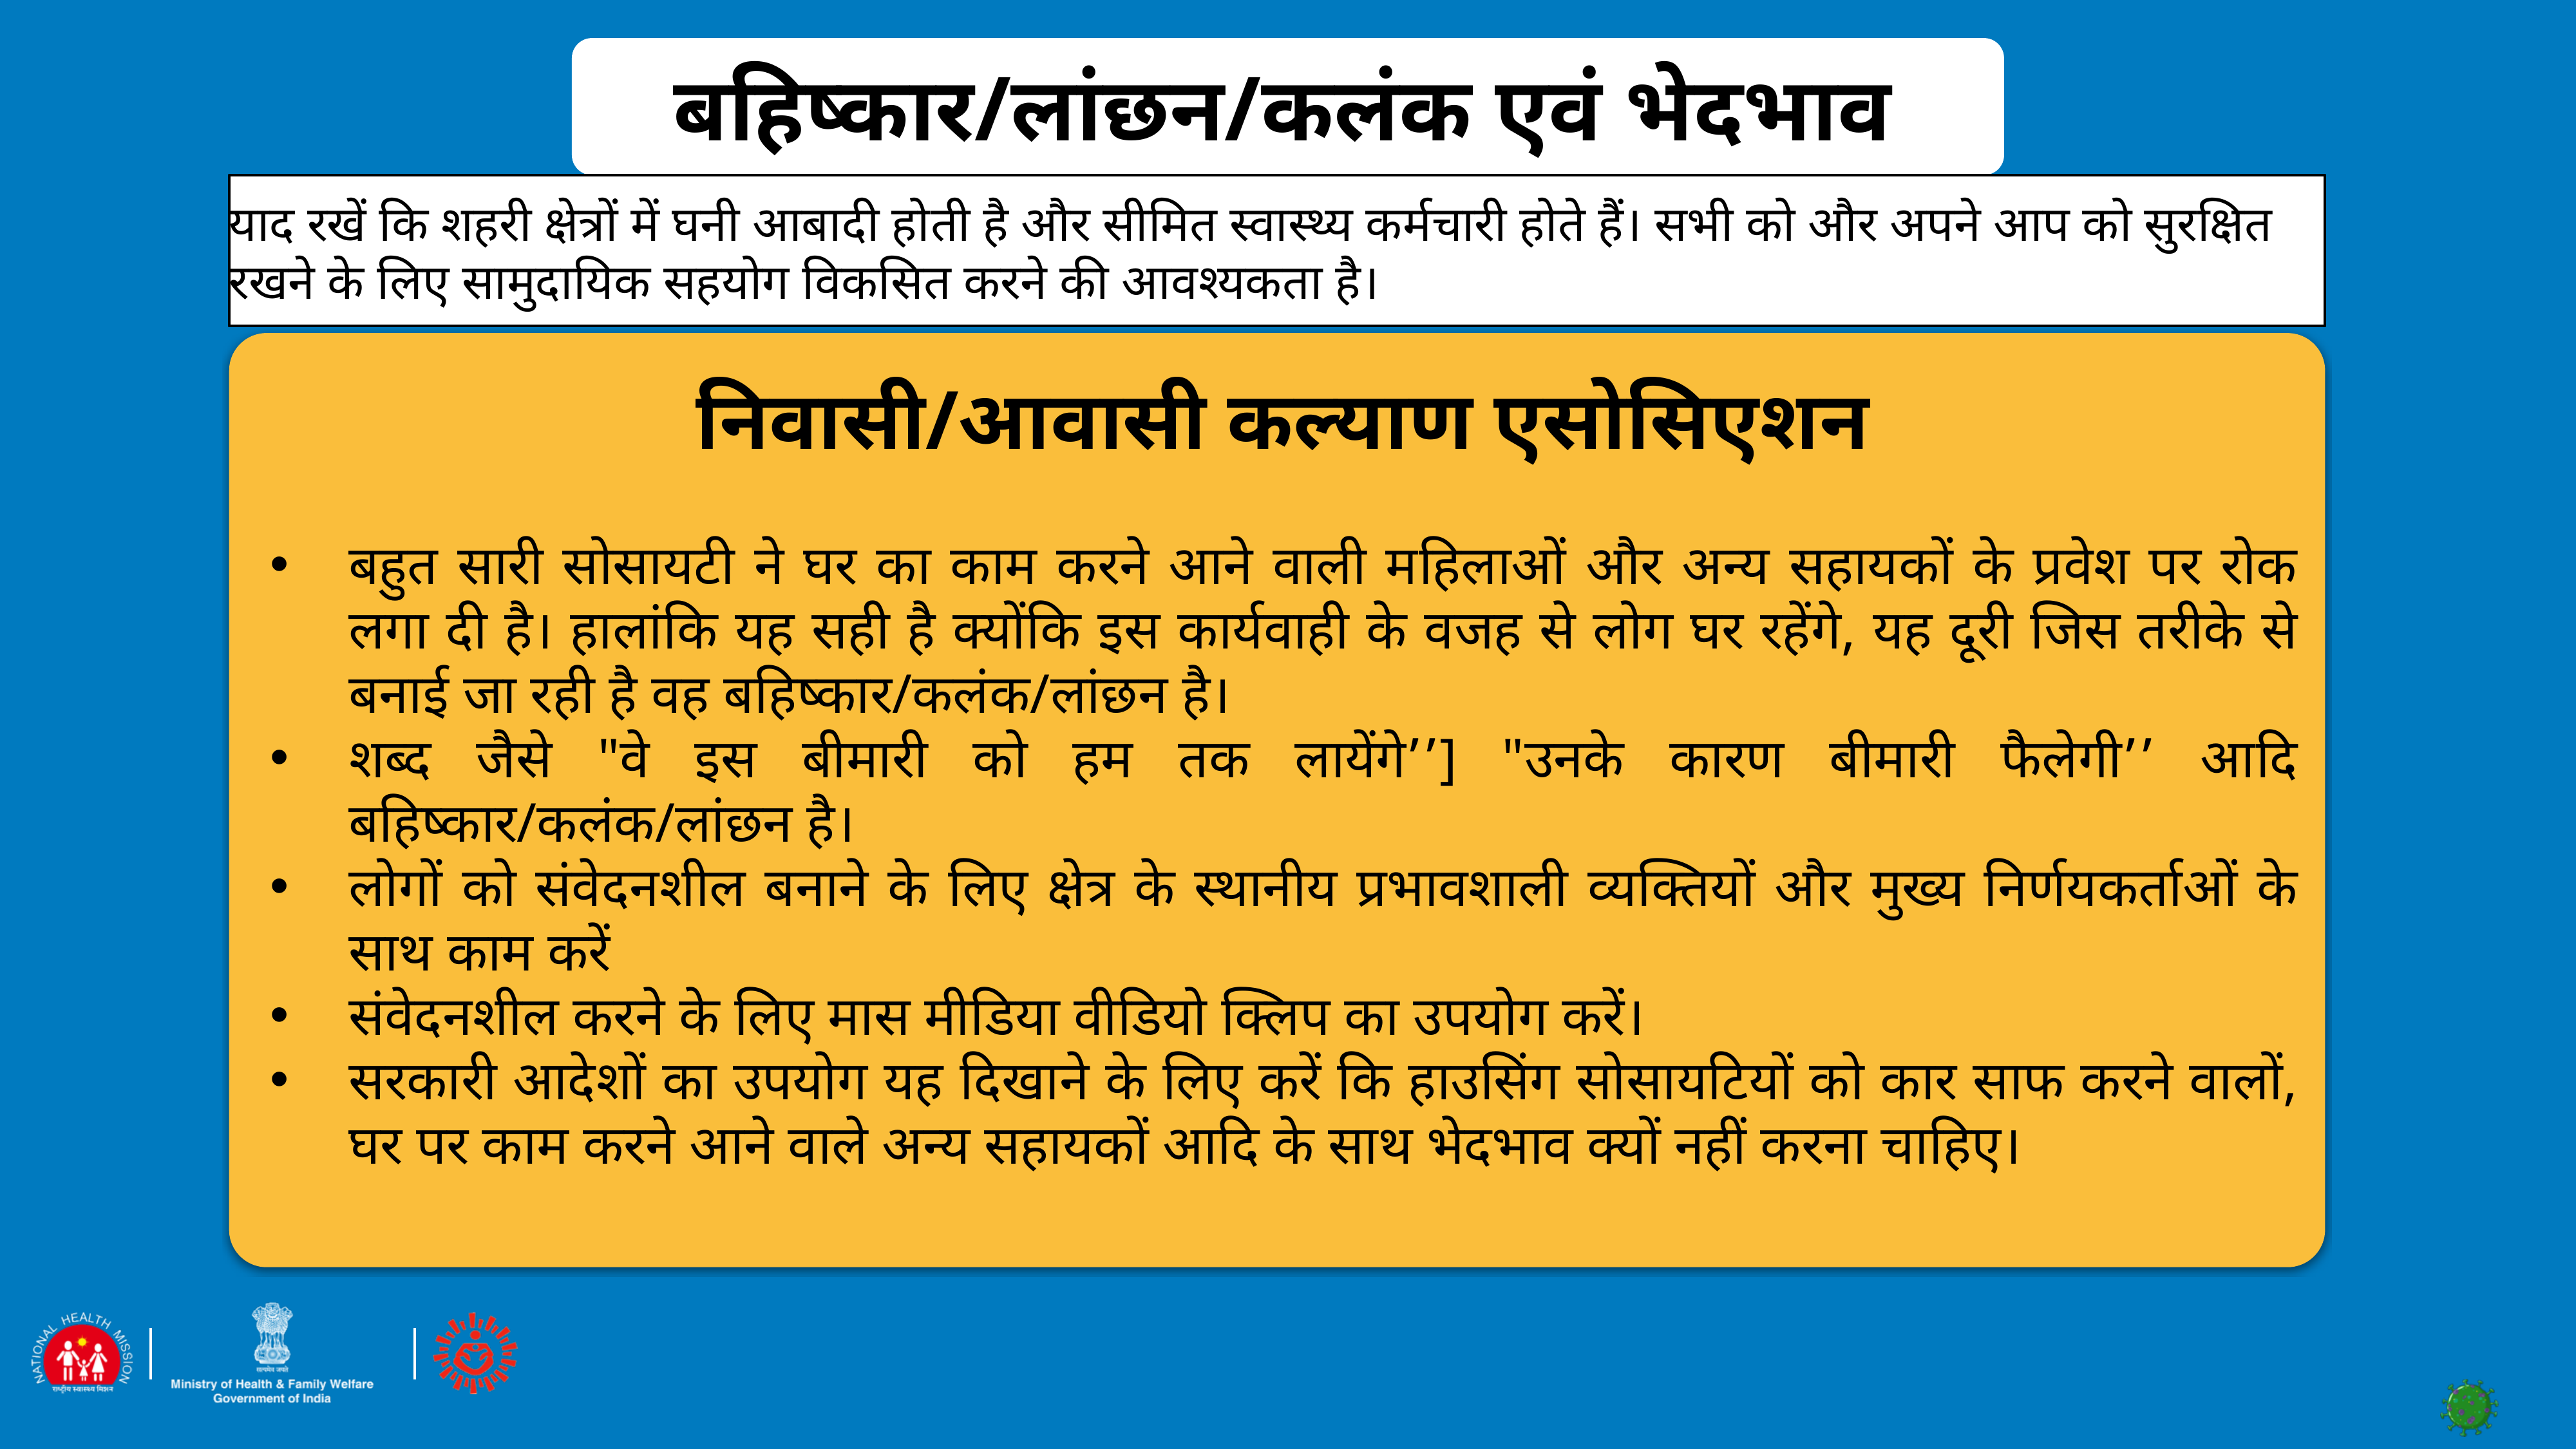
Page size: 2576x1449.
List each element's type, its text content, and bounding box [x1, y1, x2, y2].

text_box निवासी/आवासी कल्याण एसोसिएशन [488, 364, 2077, 471]
text_box [229, 333, 2325, 1267]
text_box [571, 21, 2005, 176]
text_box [31, 1300, 518, 1406]
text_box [2439, 1379, 2576, 1449]
text_box बहुत सारी सोसायटी ने घर का काम करने आने वाली महिलाओं और अन्य सहायकों के प्रवेश पर रोक लगा दी है। हालांकि यह सही है क्योंकि इस कार्यवाही के वजह से लोग घर रहेंगे, यह दूरी जिस तरीके से बनाई जा रही है वह बहिष्कार/कलंक/लांछन है। शब्द जैसे "वे इस बीमारी को हम तक लायेंगे’’] "उनके कारण बीमारी फैलेगी’’ आदि बहिष्कार/कलंक/लांछन है। लोगों को संवेदनशील बनाने के लिए क्षेत्र के स्थानीय प्रभावशाली व्यक्तियों और मुख्य निर्णयकर्ताओं के साथ काम करें संवेदनशील करने के लिए मास मीडिया वीडियो क्लिप का उपयोग करें। सरकारी आदेशों का उपयोग यह दिखाने के लिए करें कि हाउसिंग सोसायटियों को कार साफ करने वालों, घर पर काम करने आने वाले अन्य सहायकों आदि के साथ भेदभाव क्यों नहीं करना चाहिए। [260, 526, 2307, 1180]
text_box याद रखें कि शहरी क्षेत्रों में घनी आबादी होती है और सीमित स्वास्थ्य कर्मचारी होते हैं। सभी को और अपने आप को सुरक्षित रखने के लिए सामुदायिक सहयोग विकसित करने की आवश्यकता है। [228, 174, 2326, 327]
